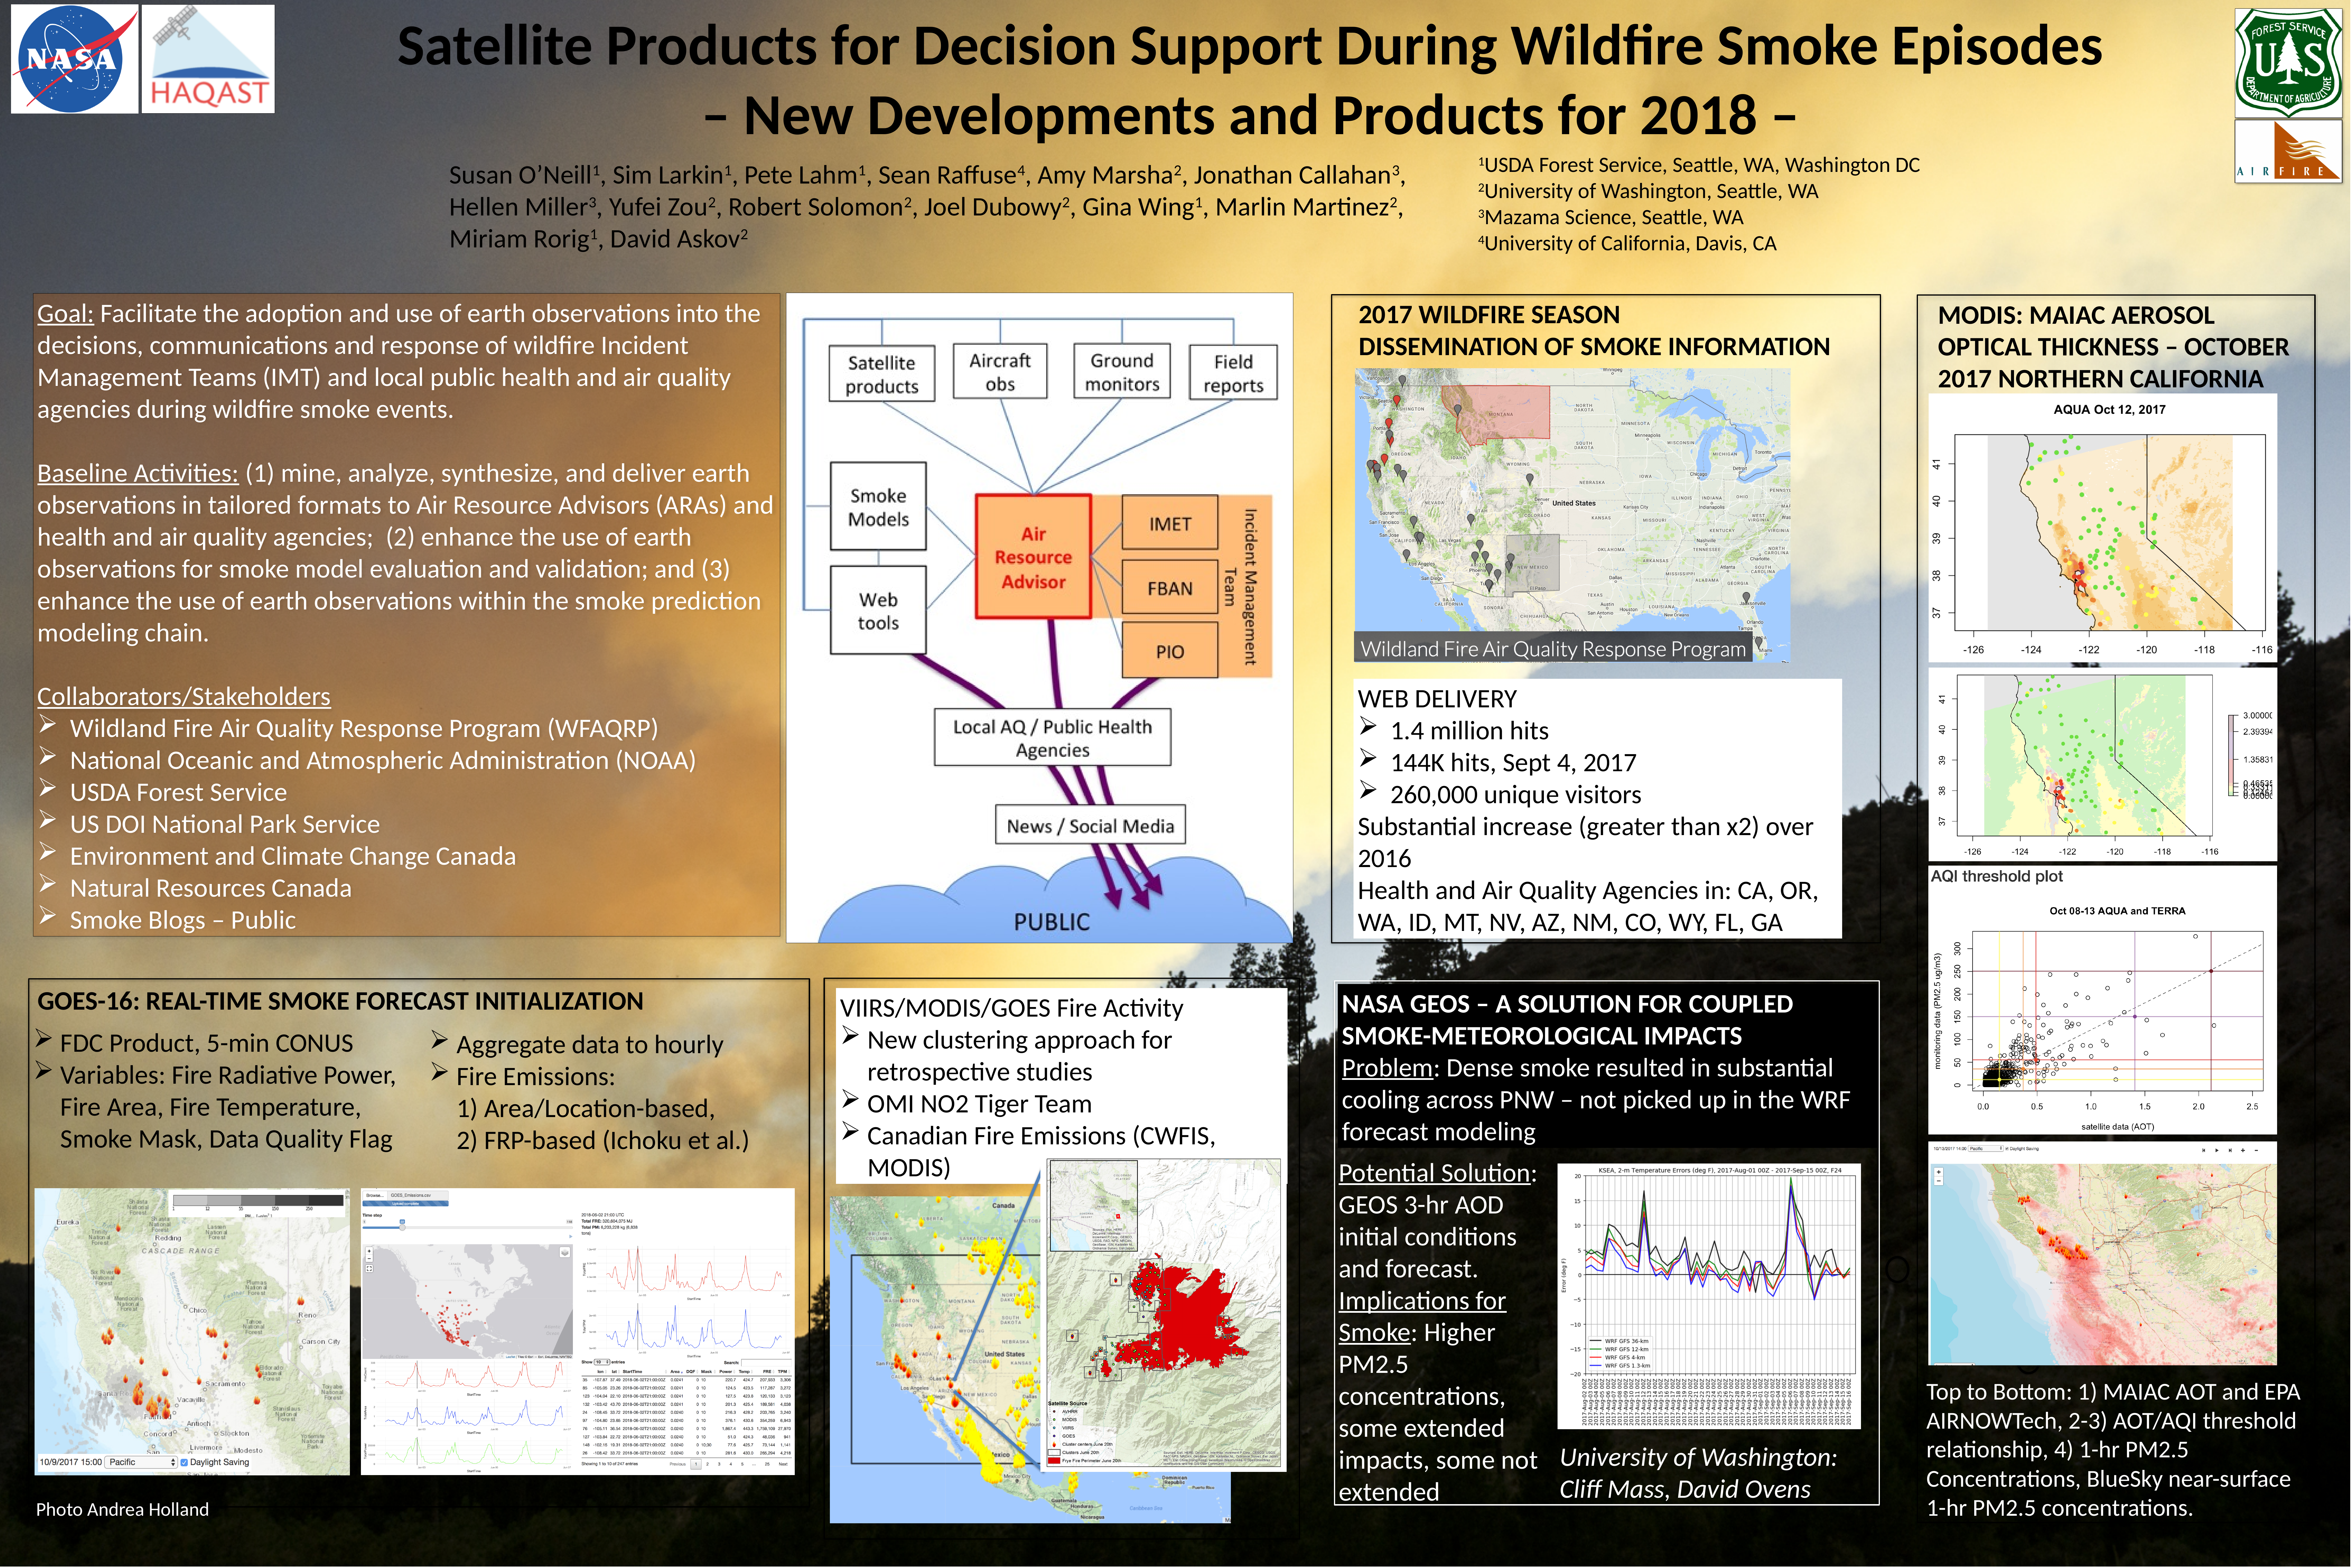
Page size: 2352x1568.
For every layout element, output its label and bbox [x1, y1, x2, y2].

text_box [954, 1164, 1039, 1381]
picture [0, 0, 2350, 1567]
text_box [954, 1391, 1039, 1472]
